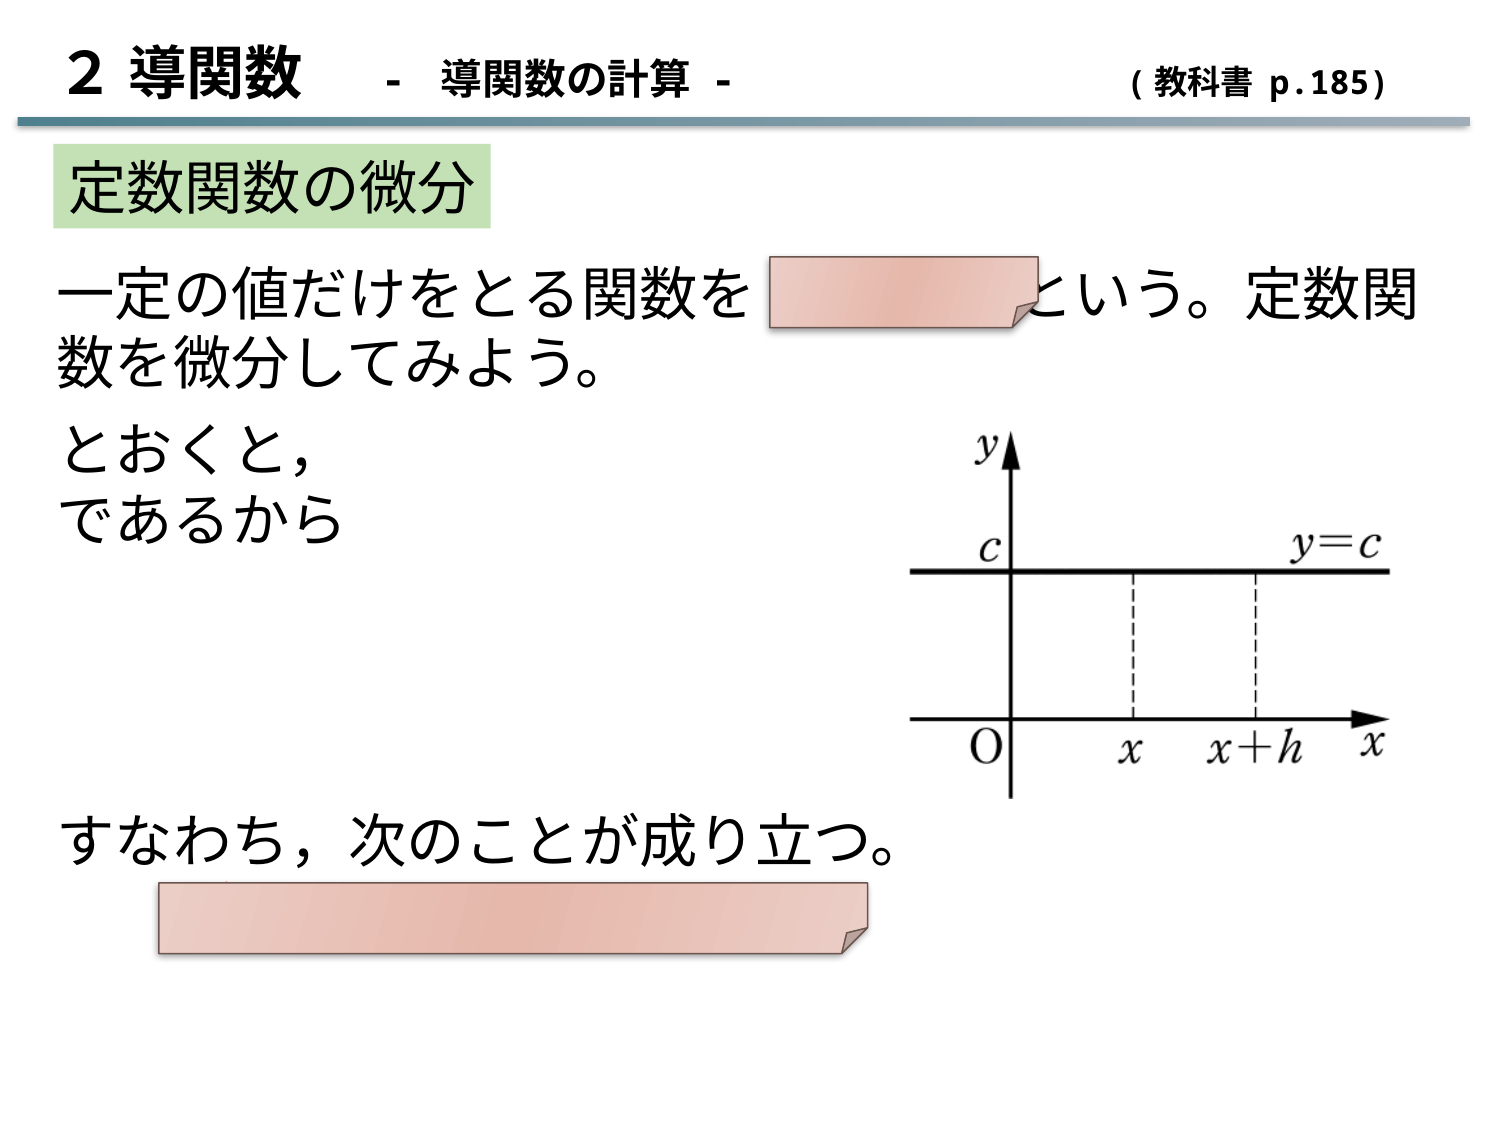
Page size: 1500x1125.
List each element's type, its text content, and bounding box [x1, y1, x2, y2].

picture [909, 430, 1391, 799]
text_box [769, 256, 1039, 329]
text_box 定数関数の微分 [53, 143, 491, 229]
text_box [158, 882, 869, 955]
text_box ２ 導関数 - 導関数の計算 - (教科書 p.185) [42, 13, 1483, 114]
